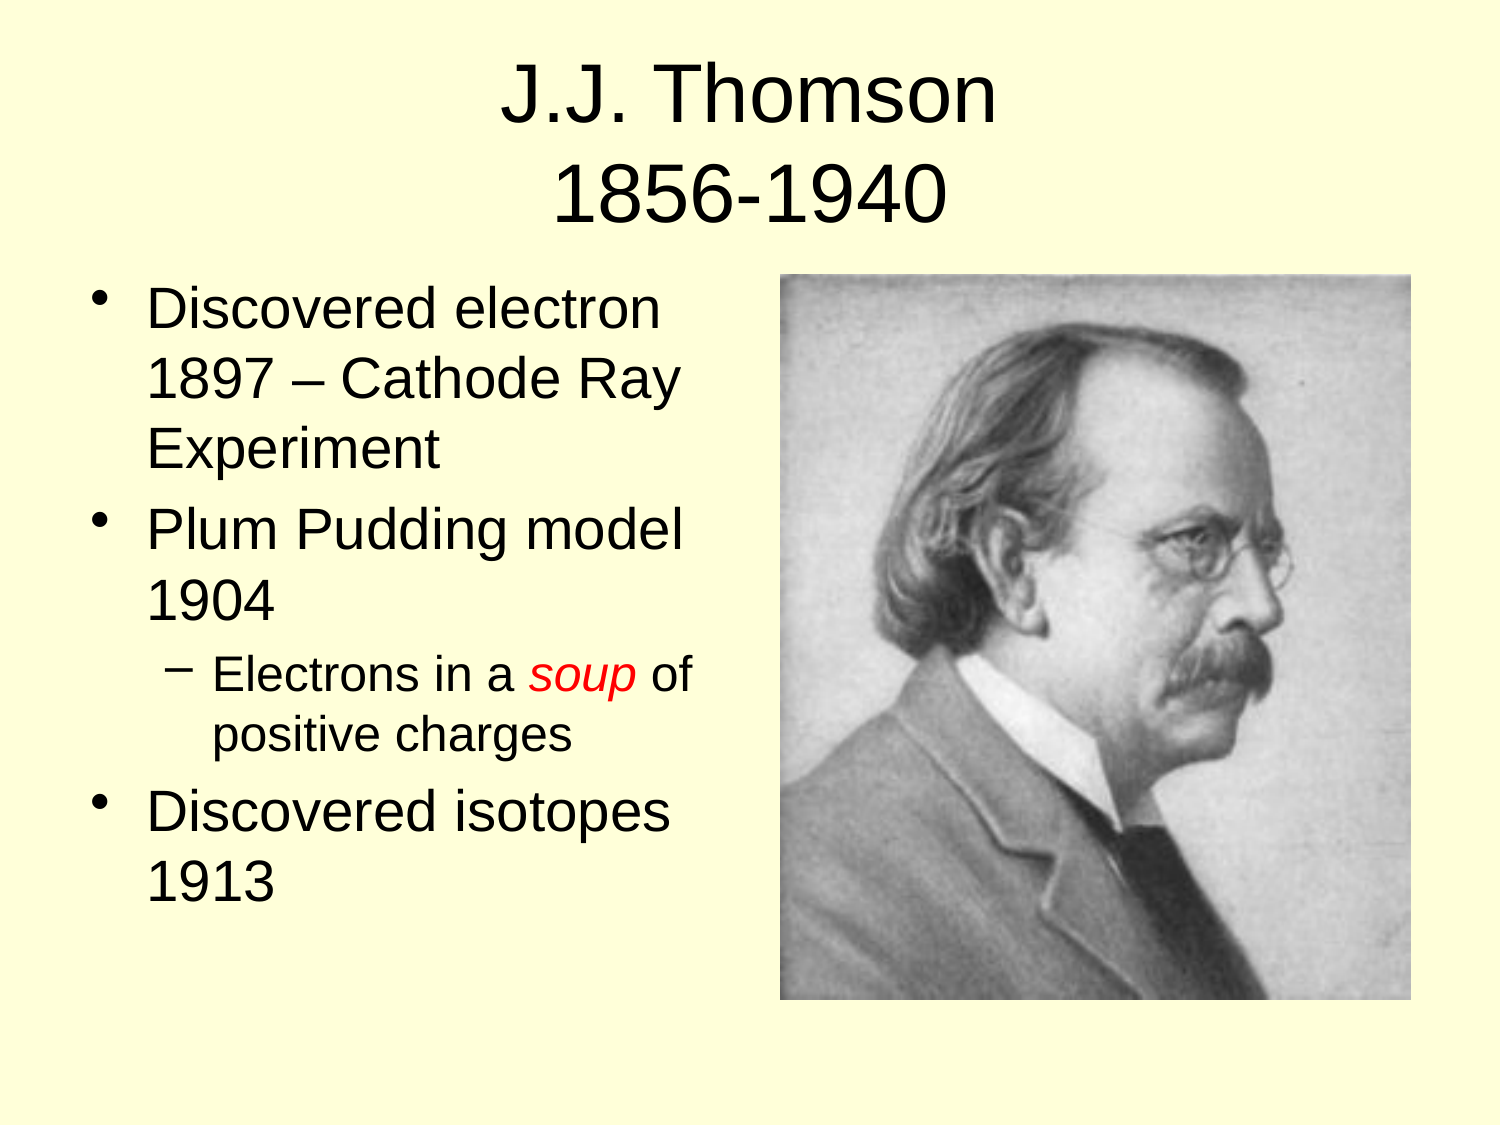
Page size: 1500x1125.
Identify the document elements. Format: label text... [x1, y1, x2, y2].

title J.J. Thomson 1856-1940 [74, 44, 1426, 233]
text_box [780, 274, 1412, 1001]
list Discovered electron 1897 – Cathode Ray Experiment Plum Pudding model 1904 Electrons in a soup of positive charges Discovered isotopes 1913 [74, 262, 738, 1006]
